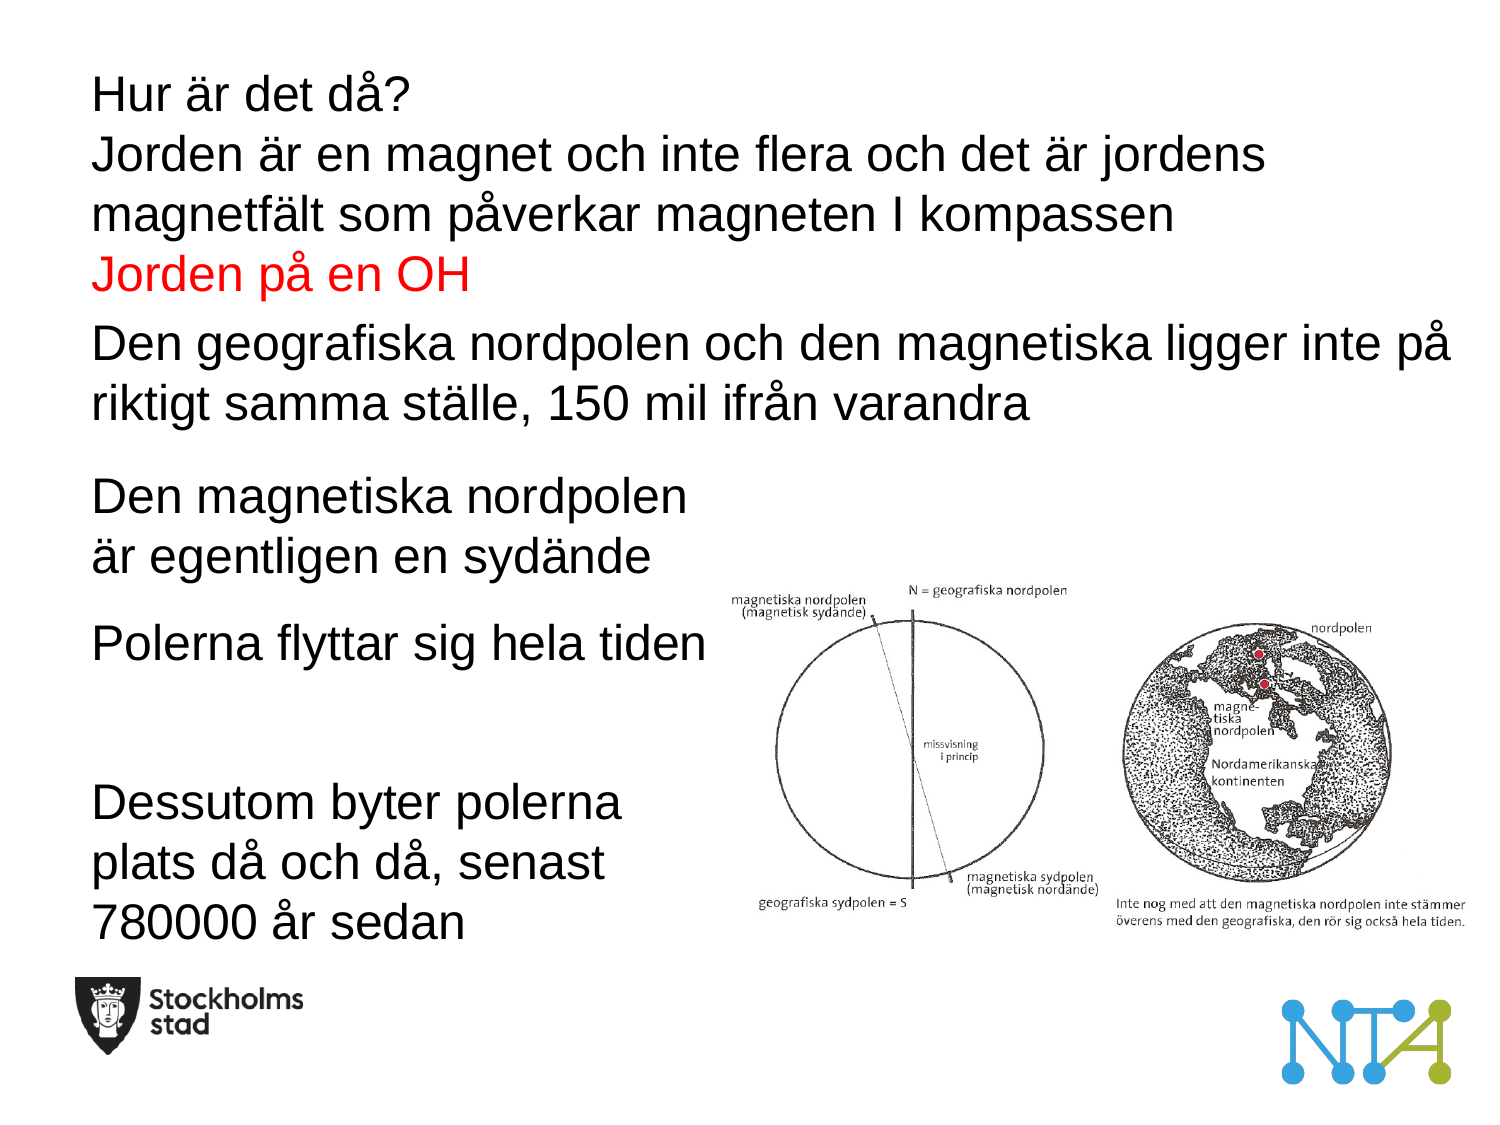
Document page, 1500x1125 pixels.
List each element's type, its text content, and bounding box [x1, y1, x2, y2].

text_box Dessutom byter polerna plats då och då, senast 780000 år sedan [76, 761, 705, 957]
picture [1280, 996, 1453, 1088]
text_box Polerna flyttar sig hela tiden [76, 602, 699, 723]
text_box Den geografiska nordpolen och den magnetiska ligger inte på riktigt samma ställe, 150 mil ifrån varandra [76, 303, 1482, 499]
text_box Den magnetiska nordpolen är egentligen en sydände [76, 499, 757, 591]
picture [75, 977, 303, 1055]
picture [704, 565, 1482, 946]
text_box Hur är det då? Jorden är en magnet och inte flera och det är jordens magnetfält som påverkar magneten I kompassen Jorden på en OH [76, 54, 1482, 303]
